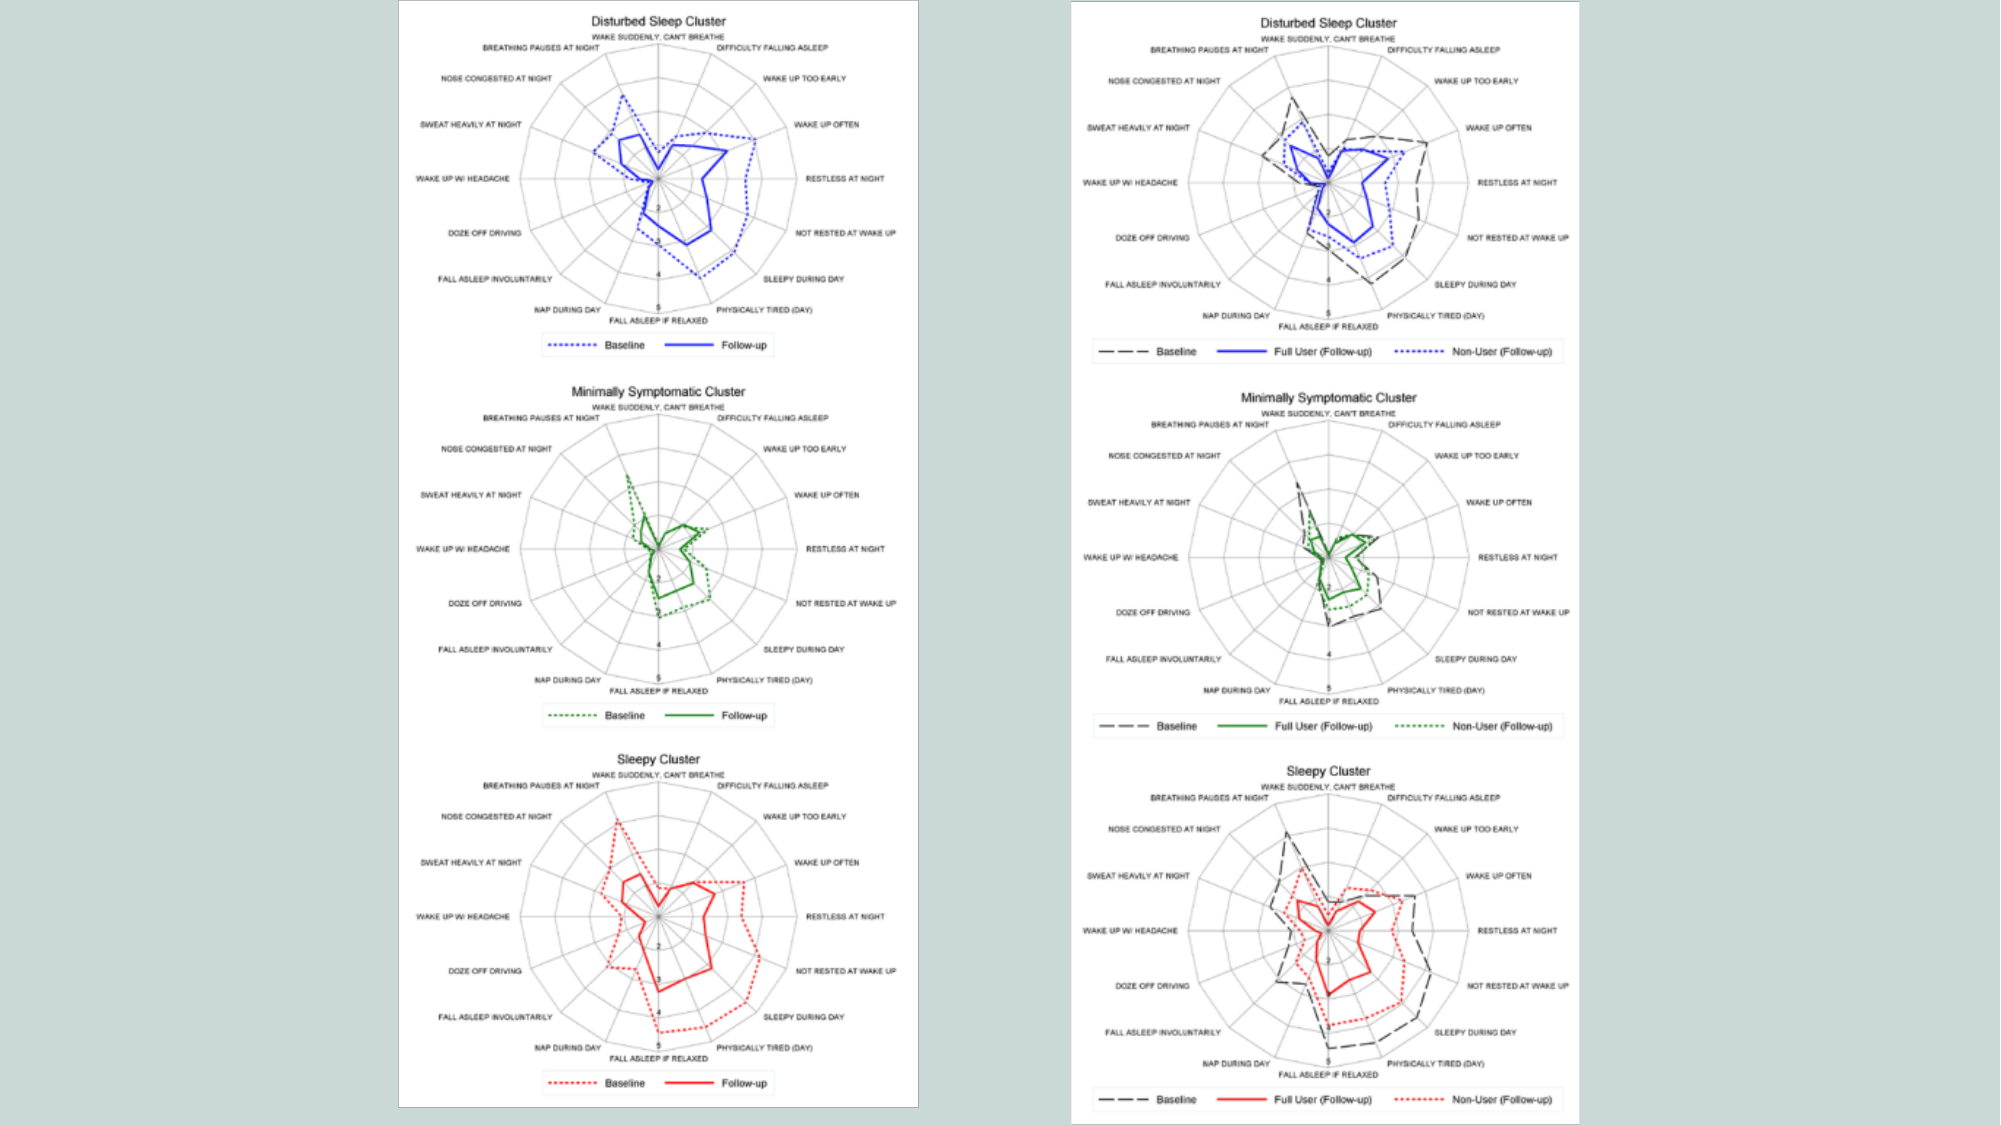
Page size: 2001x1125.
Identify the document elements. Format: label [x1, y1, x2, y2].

picture [1071, 0, 1580, 1125]
picture [397, 0, 930, 1125]
